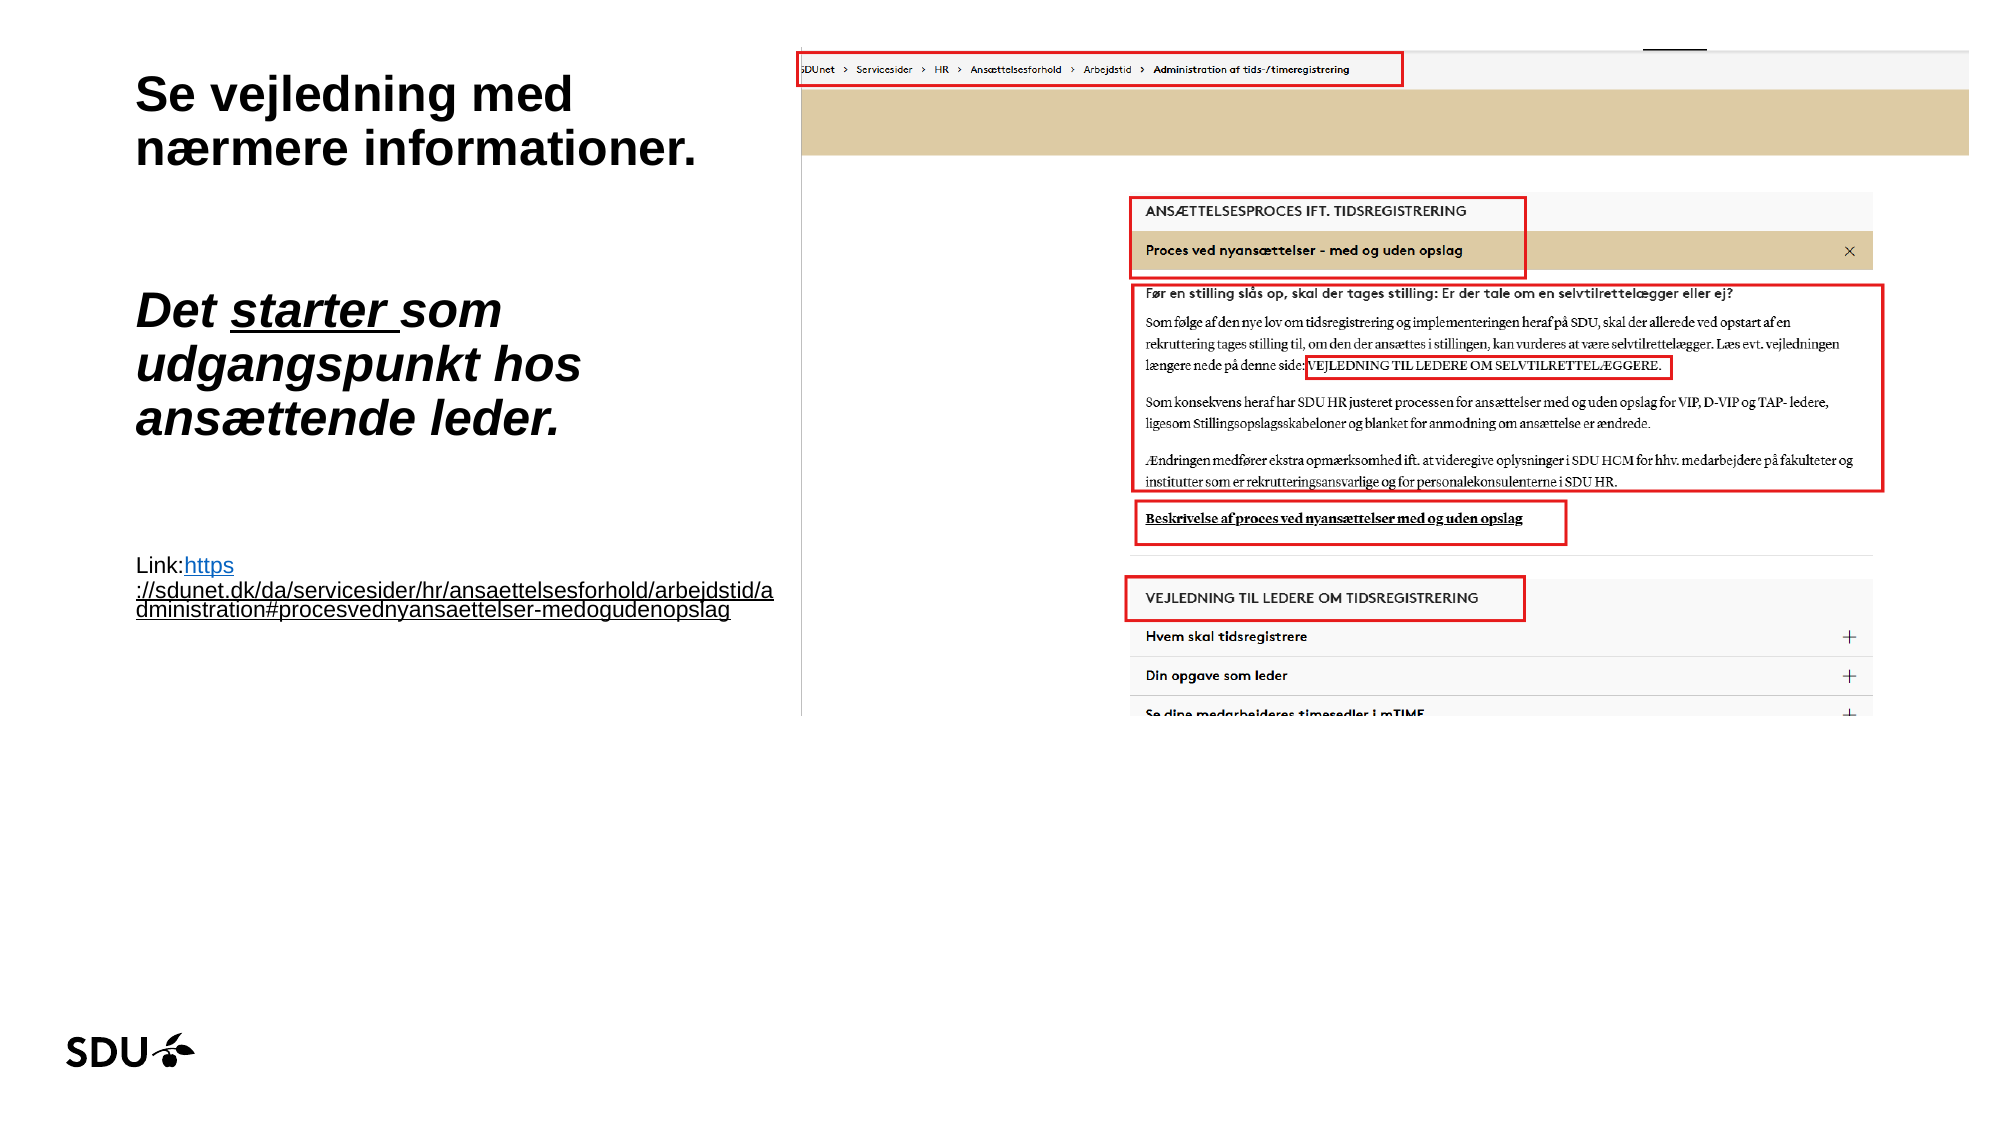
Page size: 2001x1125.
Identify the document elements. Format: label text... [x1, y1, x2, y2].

picture [795, 47, 1969, 716]
title Se vejledning med nærmere informationer. Det starter som udgangspunkt hos ansættende leder. Link:https://sdunet.dk/da/servicesider/hr/ansaettelsesforhold/arbejdstid/administration#procesvednyansaettelser-medogudenopslag [135, 68, 780, 695]
